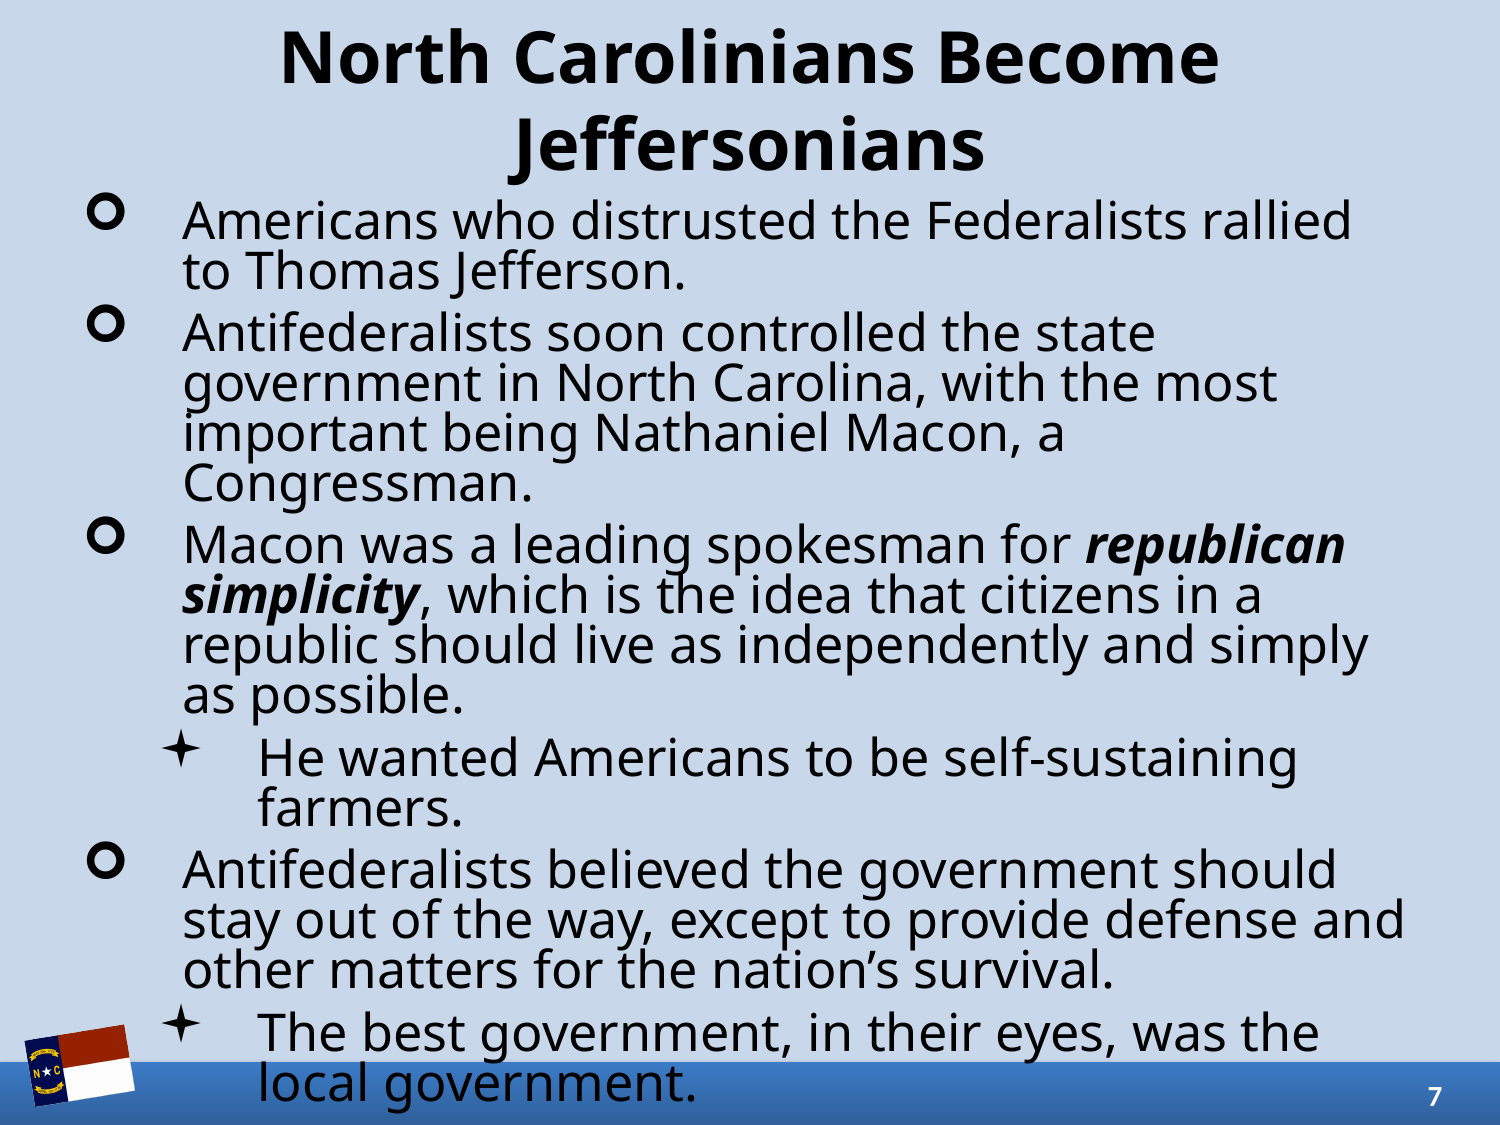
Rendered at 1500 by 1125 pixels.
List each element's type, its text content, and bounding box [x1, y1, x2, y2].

title North Carolinians Become Jeffersonians [74, 3, 1426, 191]
slide_number 7 [1415, 1070, 1451, 1120]
list Americans who distrusted the Federalists rallied to Thomas Jefferson. Antifederalists soon controlled the state government in North Carolina, with the most important being Nathaniel Macon, a Congressman. Macon was a leading spokesman for republican simplicity, which is the idea that citizens in a republic should live as independently and simply as possible. He wanted Americans to be self-sustaining farmers. Antifederalists believed the government should stay out of the way, except to provide defense and other matters for the nation’s survival. The best government, in their eyes, was the local government. [74, 191, 1426, 1072]
picture [25, 1033, 135, 1107]
